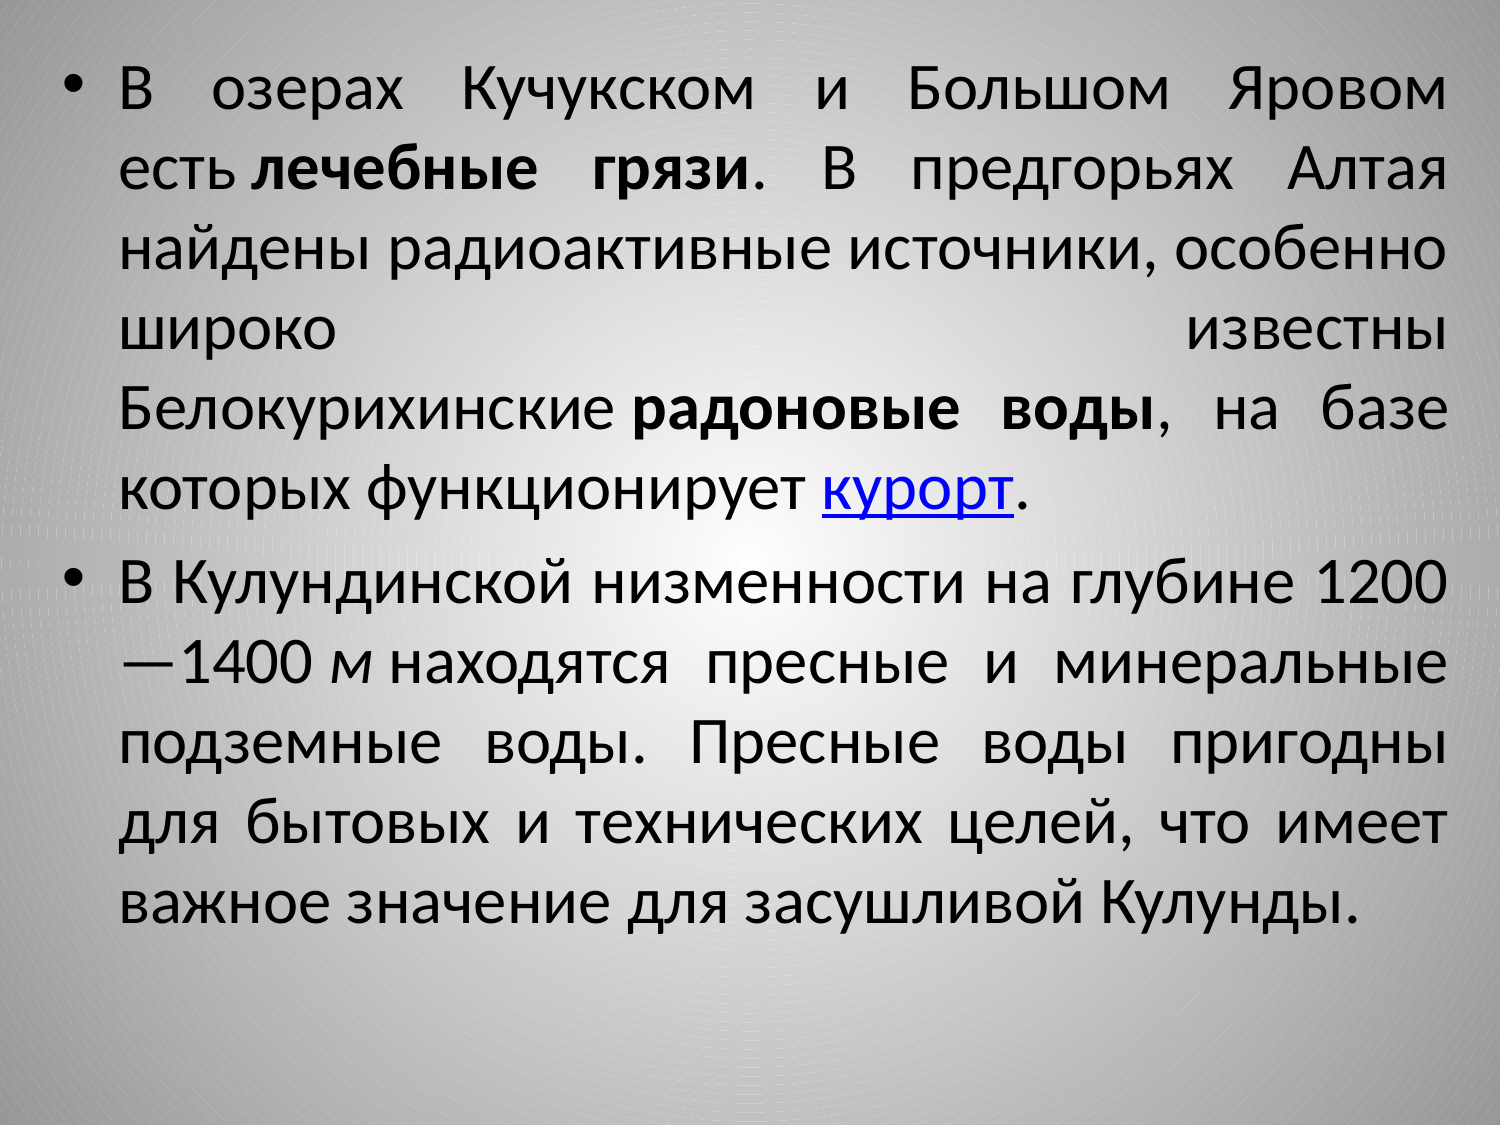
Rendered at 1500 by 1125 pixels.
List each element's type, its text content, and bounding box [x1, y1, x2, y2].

list В озерах Кучукском и Большом Яровом есть лечебные грязи. В предгорьях Алтая найдены радиоактивные источники, особенно широко известны Белокурихинские радоновые воды, на базе которых функционирует курорт. В Кулундинской низменности на глубине 1200—1400 м находятся пресные и минеральные подземные воды. Пресные воды пригодны для бытовых и технических целей, что имеет важное значение для засушливой Кулунды. [46, 35, 1465, 1090]
